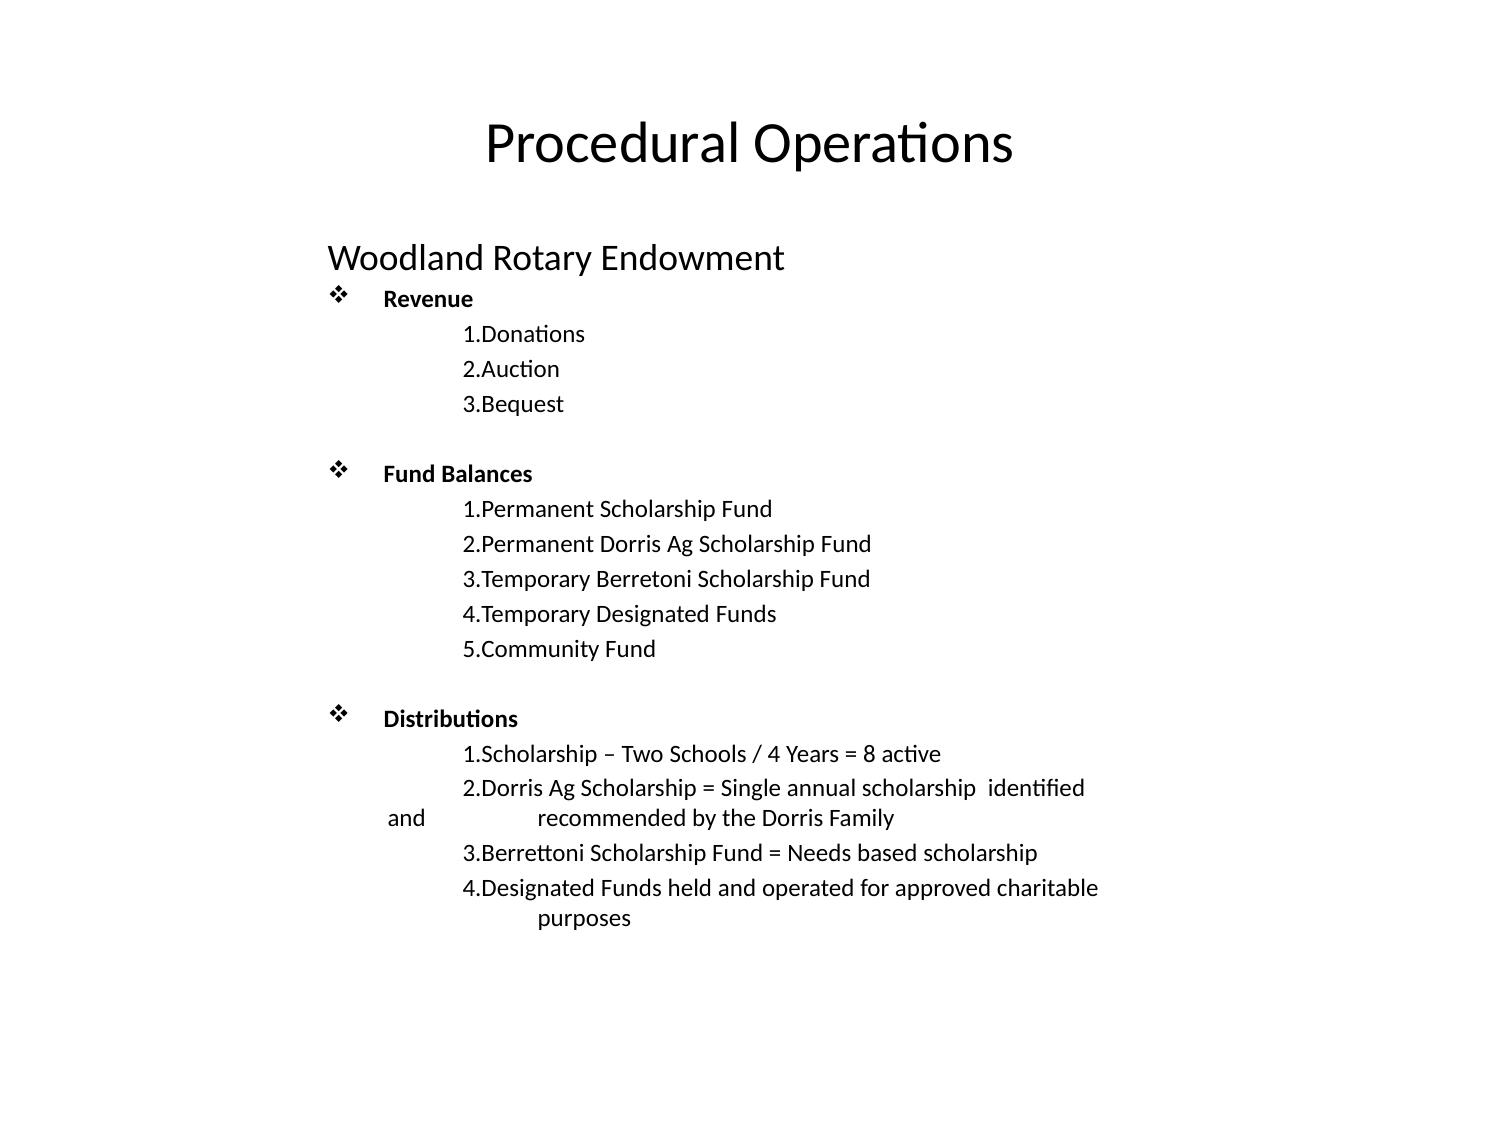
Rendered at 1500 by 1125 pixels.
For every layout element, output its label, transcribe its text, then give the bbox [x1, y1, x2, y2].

title Procedural Operations [75, 45, 1425, 233]
list Woodland Rotary Endowment Revenue Donations Auction Bequest Fund Balances Permanent Scholarship Fund Permanent Dorris Ag Scholarship Fund Temporary Berretoni Scholarship Fund Temporary Designated Funds Community Fund Distributions Scholarship – Two Schools / 4 Years = 8 active Dorris Ag Scholarship = Single annual scholarship identified and recommended by the Dorris Family Berrettoni Scholarship Fund = Needs based scholarship Designated Funds held and operated for approved charitable purposes [312, 224, 1125, 1075]
